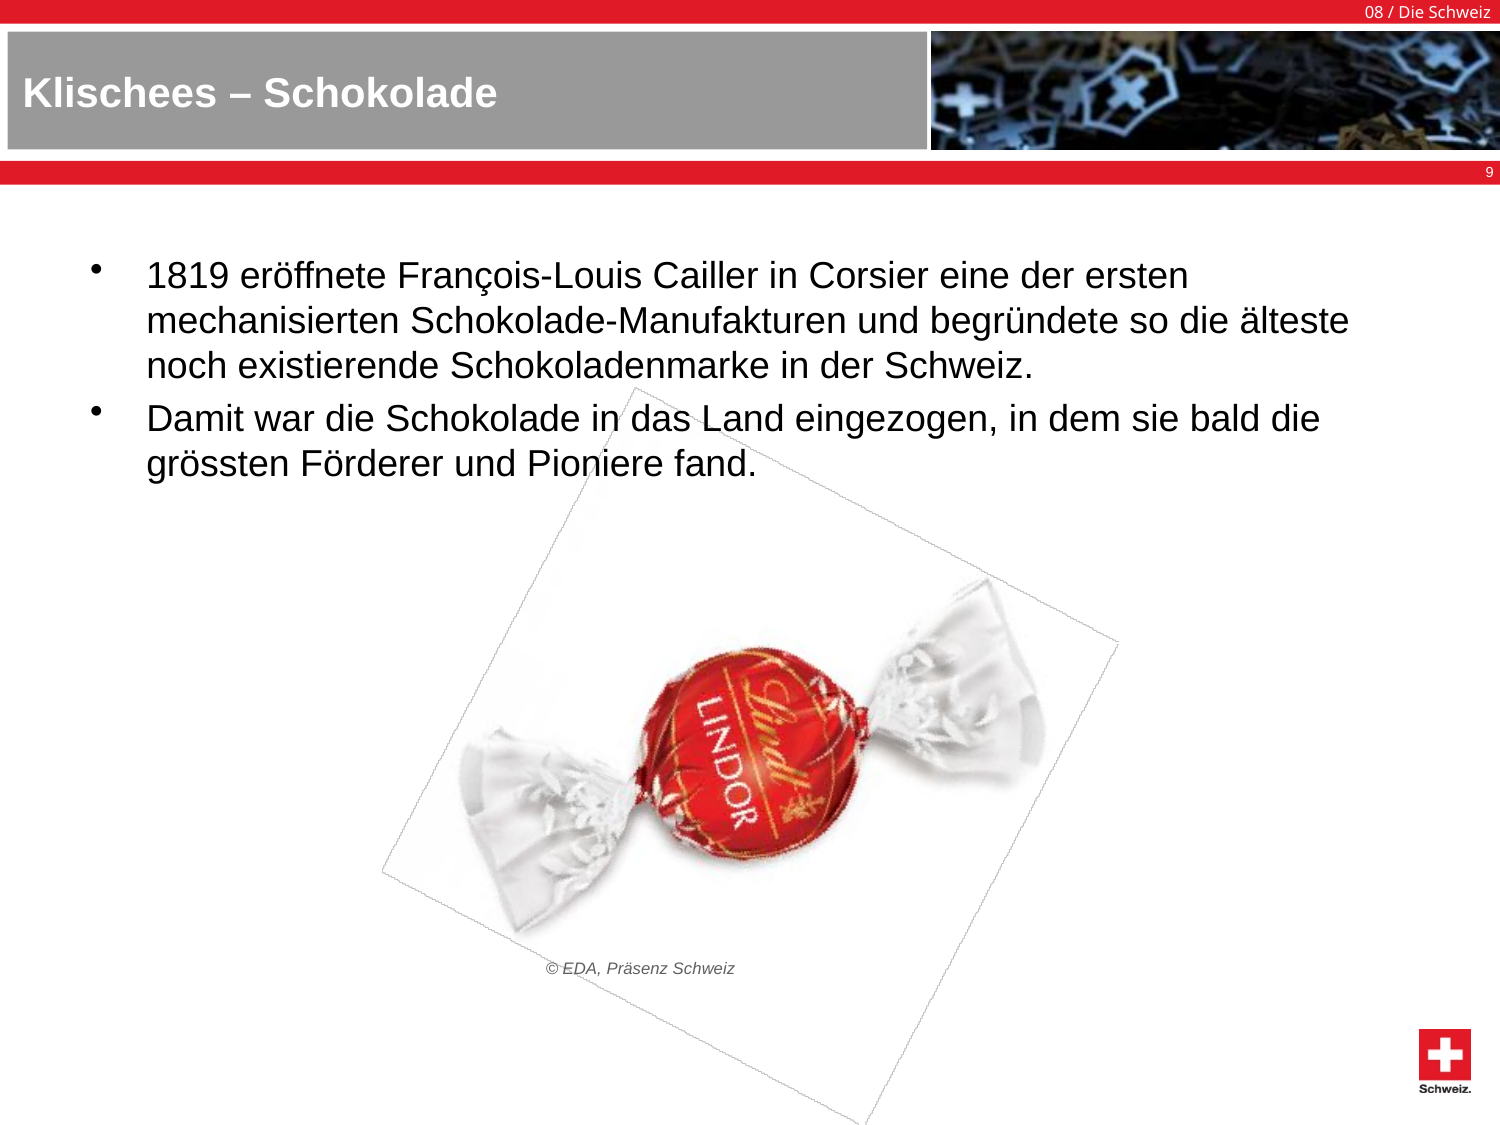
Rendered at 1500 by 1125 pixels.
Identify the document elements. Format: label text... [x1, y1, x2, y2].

picture [1419, 1029, 1471, 1093]
picture [476, 483, 1024, 1125]
slide_number 9 [1158, 154, 1500, 234]
list 1819 eröffnete François-Louis Cailler in Corsier eine der ersten mechanisierten Schokolade-Manufakturen und begründete so die älteste noch existierende Schokoladenmarke in der Schweiz. Damit war die Schokolade in das Land eingezogen, in dem sie bald die grössten Förderer und Pioniere fand. [75, 243, 1425, 986]
picture [931, 31, 1500, 150]
title Klischees – Schokolade [7, 31, 928, 150]
